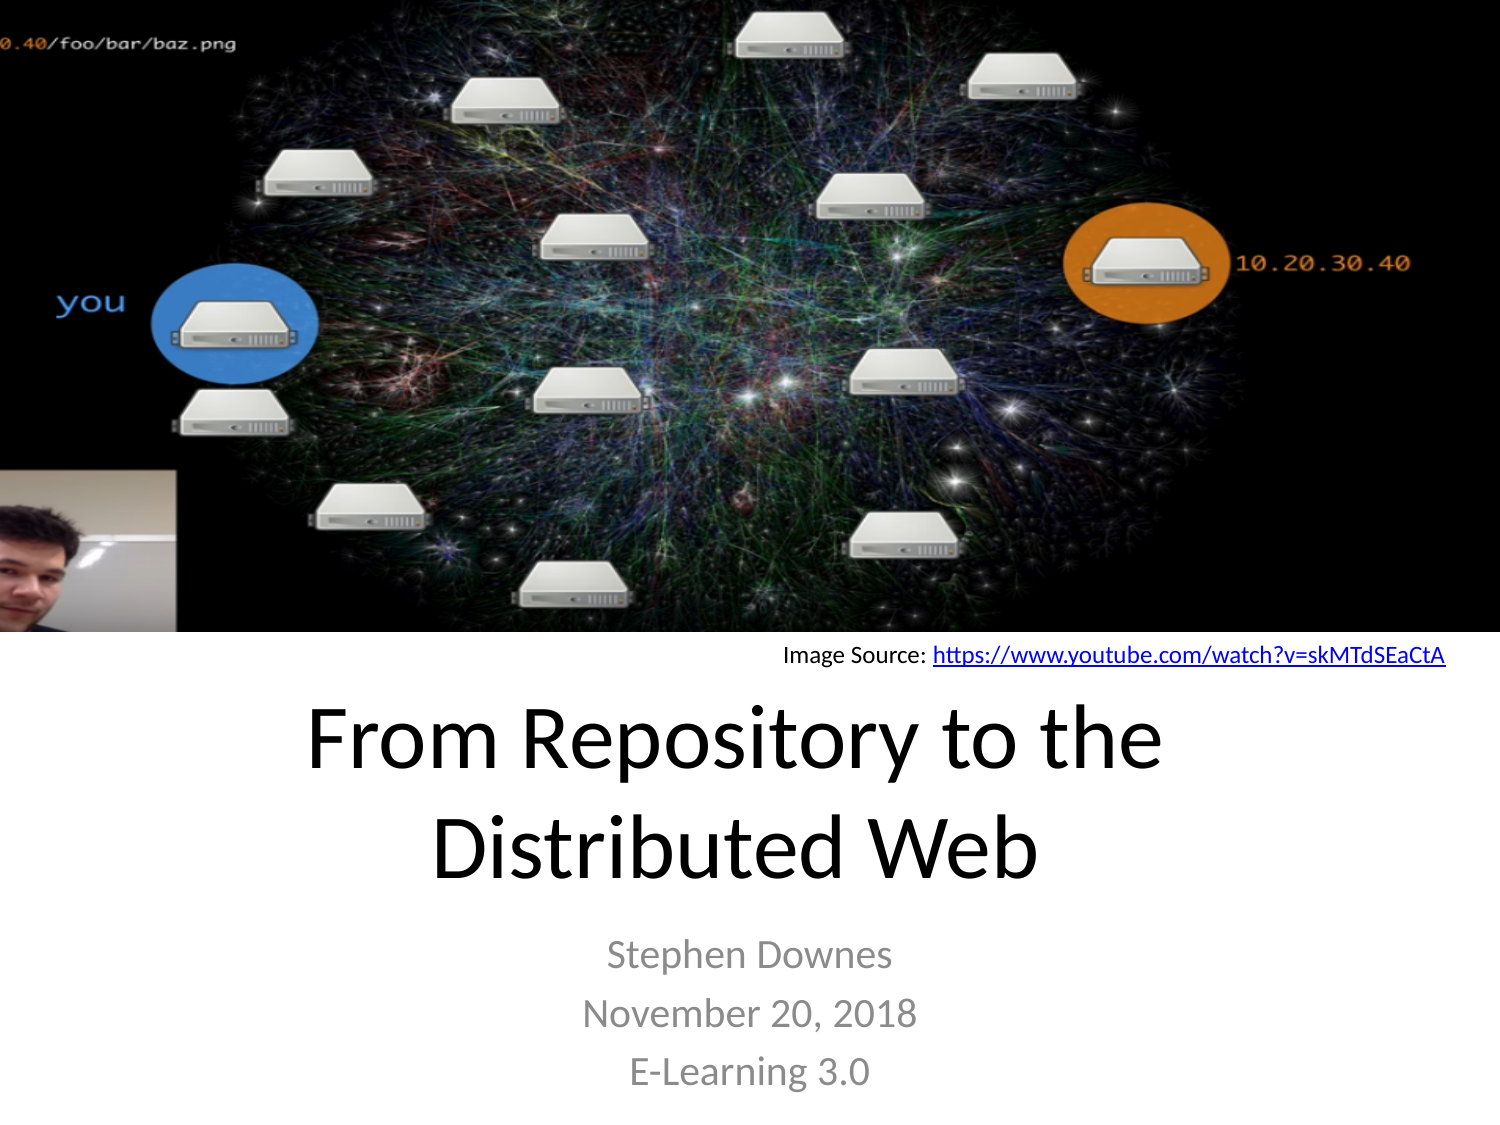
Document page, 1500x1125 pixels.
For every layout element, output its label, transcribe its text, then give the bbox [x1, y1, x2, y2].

title From Repository to the Distributed Web [98, 666, 1374, 908]
subtitle Stephen Downes November 20, 2018 E-Learning 3.0 [225, 919, 1275, 1125]
picture [0, 0, 1500, 632]
text_box Image Source: https://www.youtube.com/watch?v=skMTdSEaCtA [768, 640, 1500, 677]
